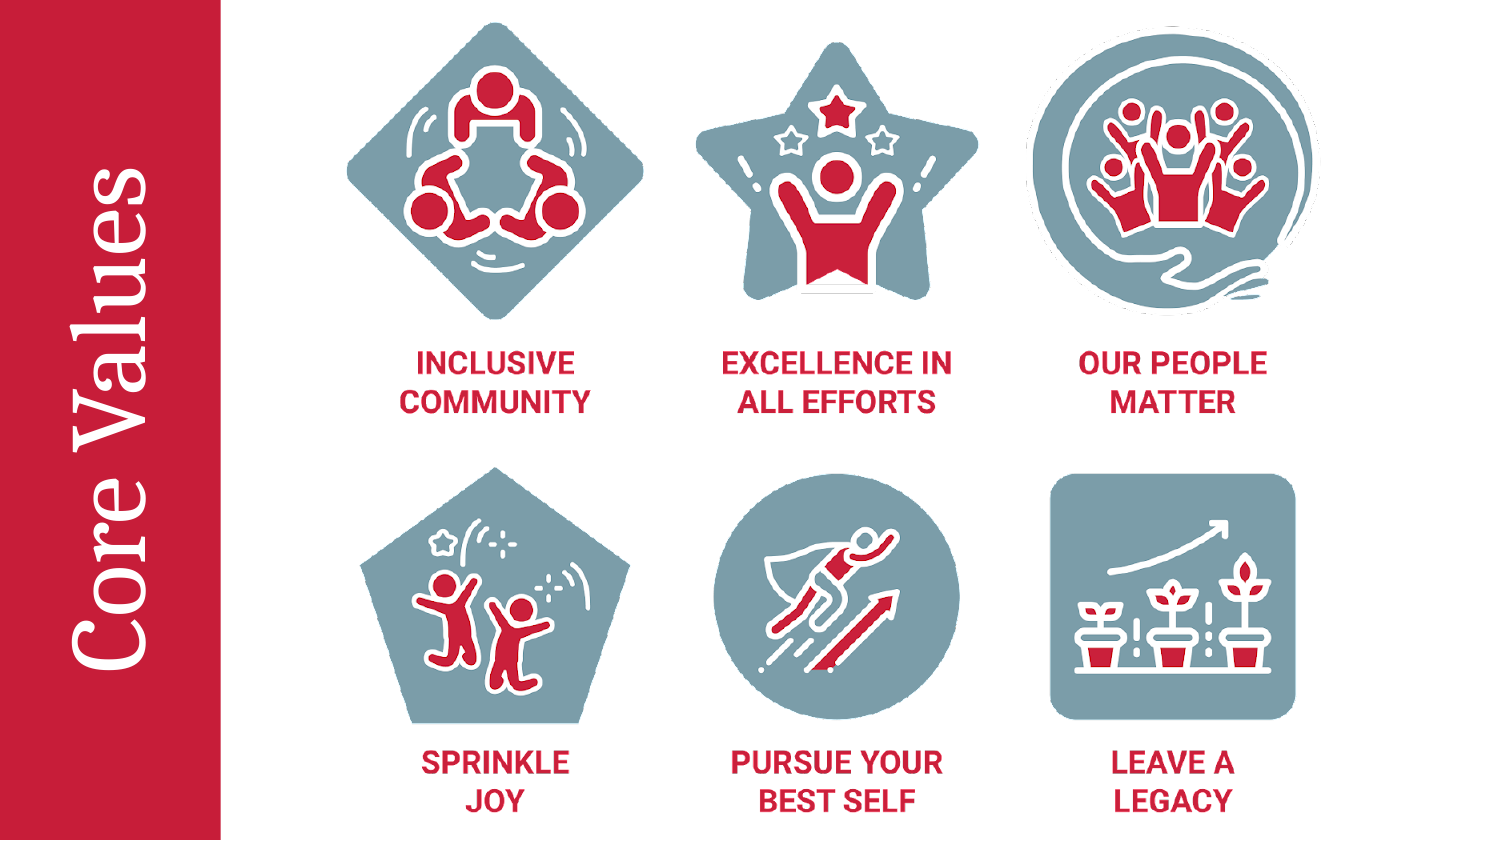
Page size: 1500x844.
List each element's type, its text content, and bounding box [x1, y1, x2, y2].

title Core Values [0, 0, 221, 840]
picture [264, 0, 1393, 844]
